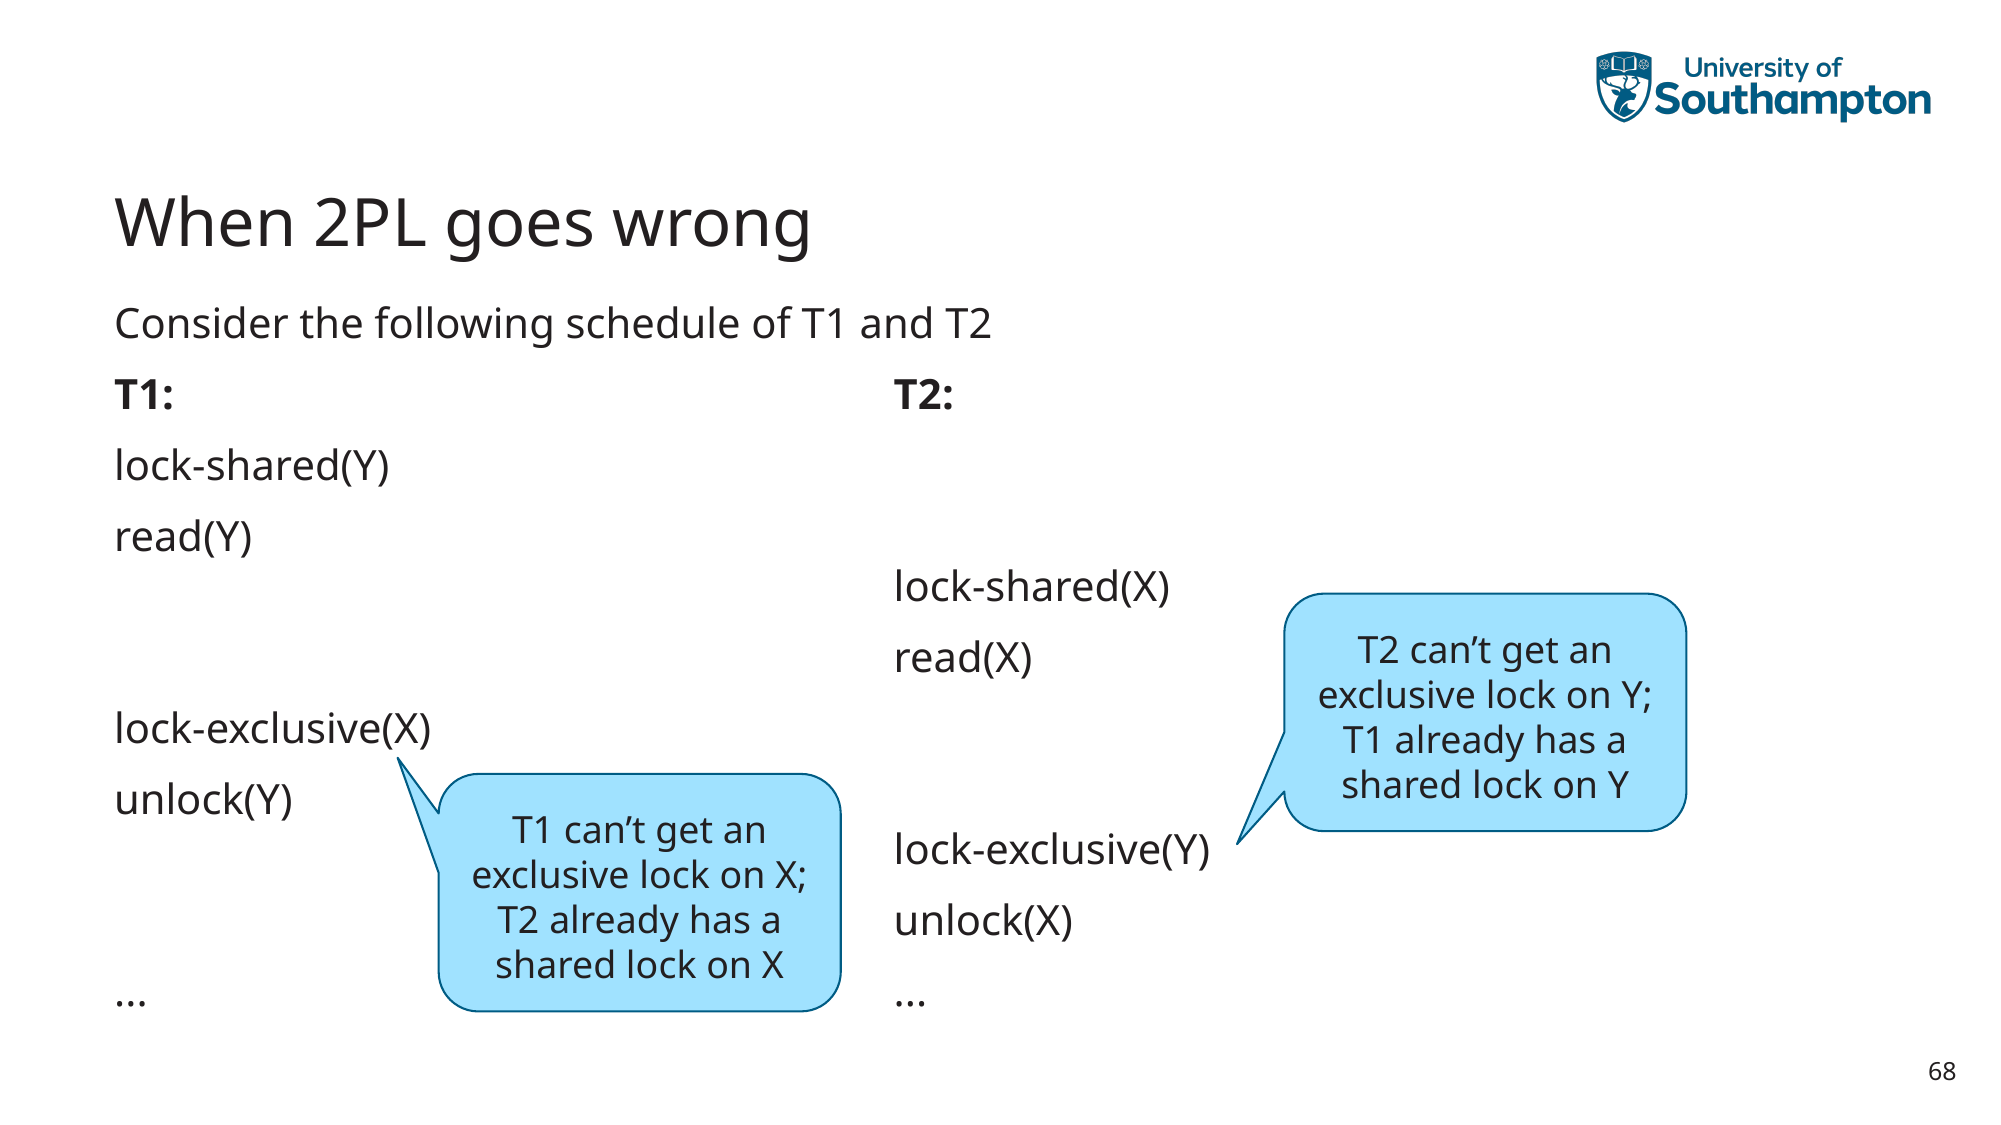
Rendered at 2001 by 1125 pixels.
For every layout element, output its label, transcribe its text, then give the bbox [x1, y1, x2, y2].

picture [1626, 78, 1648, 111]
picture [1527, 0, 2000, 220]
picture [1730, 97, 1736, 113]
title When 2PL goes wrong [102, 113, 1898, 268]
picture [1758, 97, 1766, 113]
list Consider the following schedule of T1 and T2 T1: T2: lock-shared(Y) read(Y) lock-shared(X) read(X) lock-exclusive(X) unlock(Y) lock-exclusive(Y) unlock(X) ... ... [102, 290, 1898, 1024]
picture [1782, 97, 1791, 108]
picture [1890, 97, 1900, 108]
picture [1808, 97, 1815, 113]
picture [1607, 76, 1624, 88]
picture [1689, 97, 1698, 108]
text_box T2 can’t get an exclusive lock on Y; T1 already has a shared lock on Y [1237, 593, 1687, 845]
picture [1626, 76, 1636, 88]
picture [1823, 97, 1830, 113]
picture [1600, 80, 1617, 111]
picture [1847, 97, 1857, 108]
text_box T1 can’t get an exclusive lock on X; T2 already has a shared lock on X [397, 757, 841, 1012]
